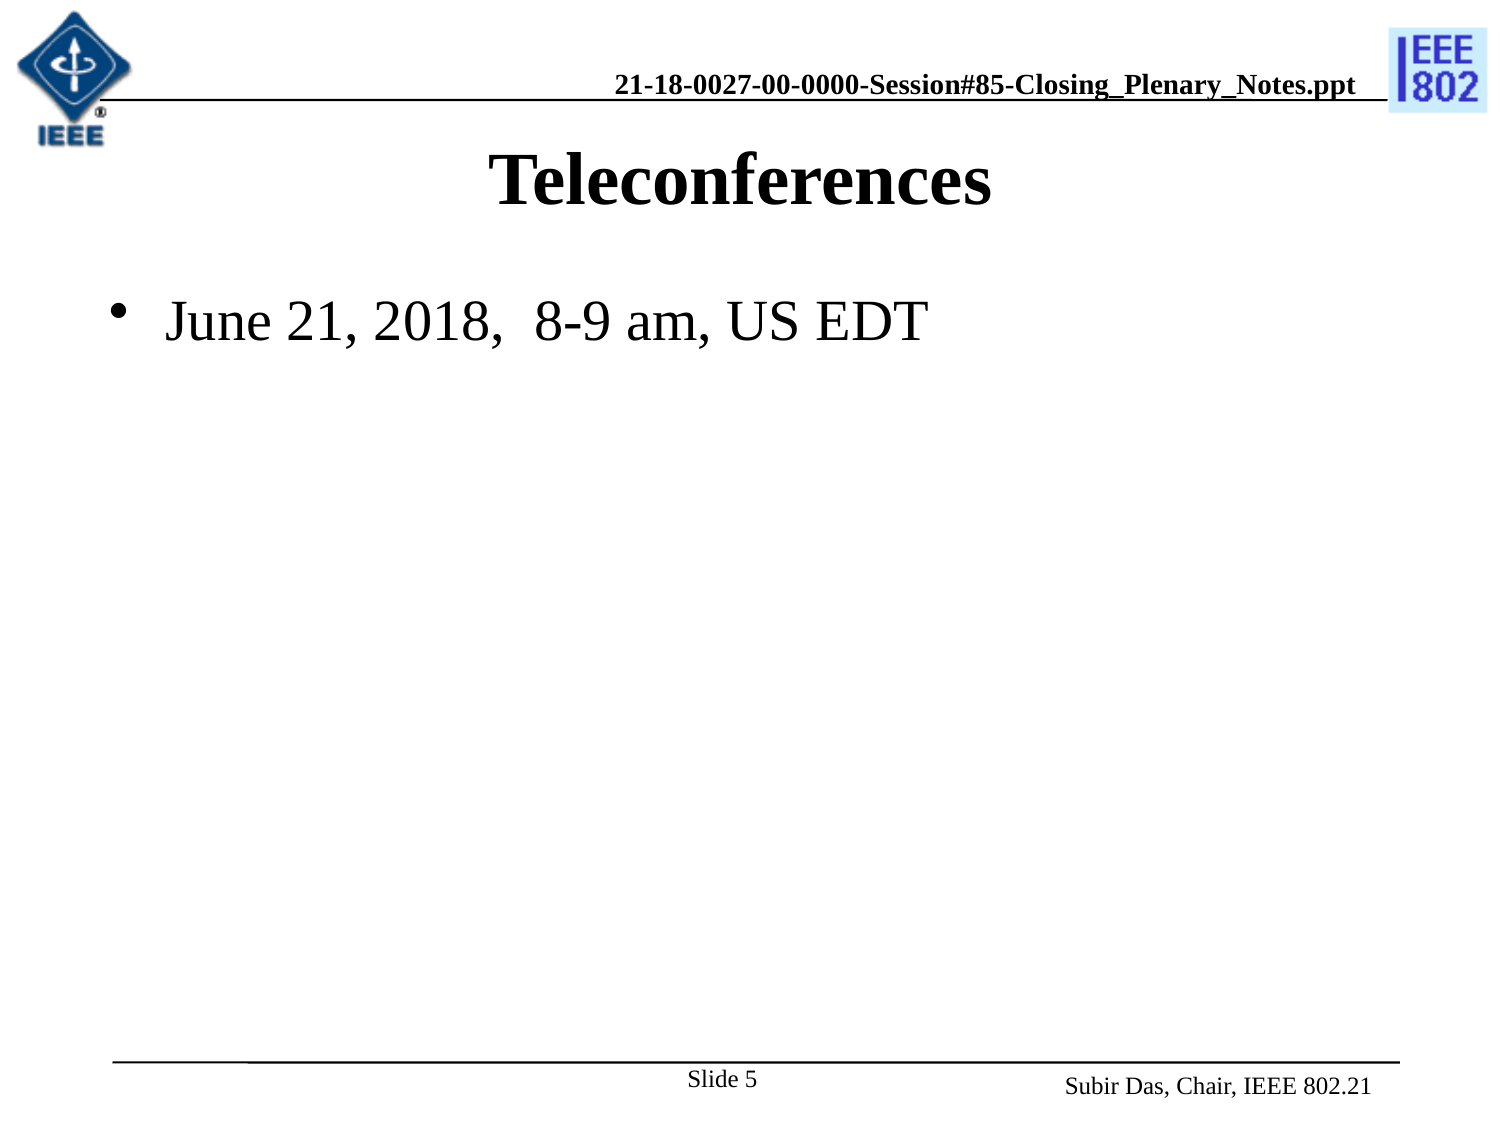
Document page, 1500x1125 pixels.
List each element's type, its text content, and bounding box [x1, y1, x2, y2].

picture [1374, 9, 1499, 138]
slide_number Slide 5 [674, 1062, 770, 1093]
title Teleconferences [62, 112, 1420, 238]
text_box Subir Das, Chair, IEEE 802.21 [1050, 1062, 1400, 1100]
list June 21, 2018, 8-9 am, US EDT [93, 274, 1401, 801]
picture [12, 9, 137, 150]
